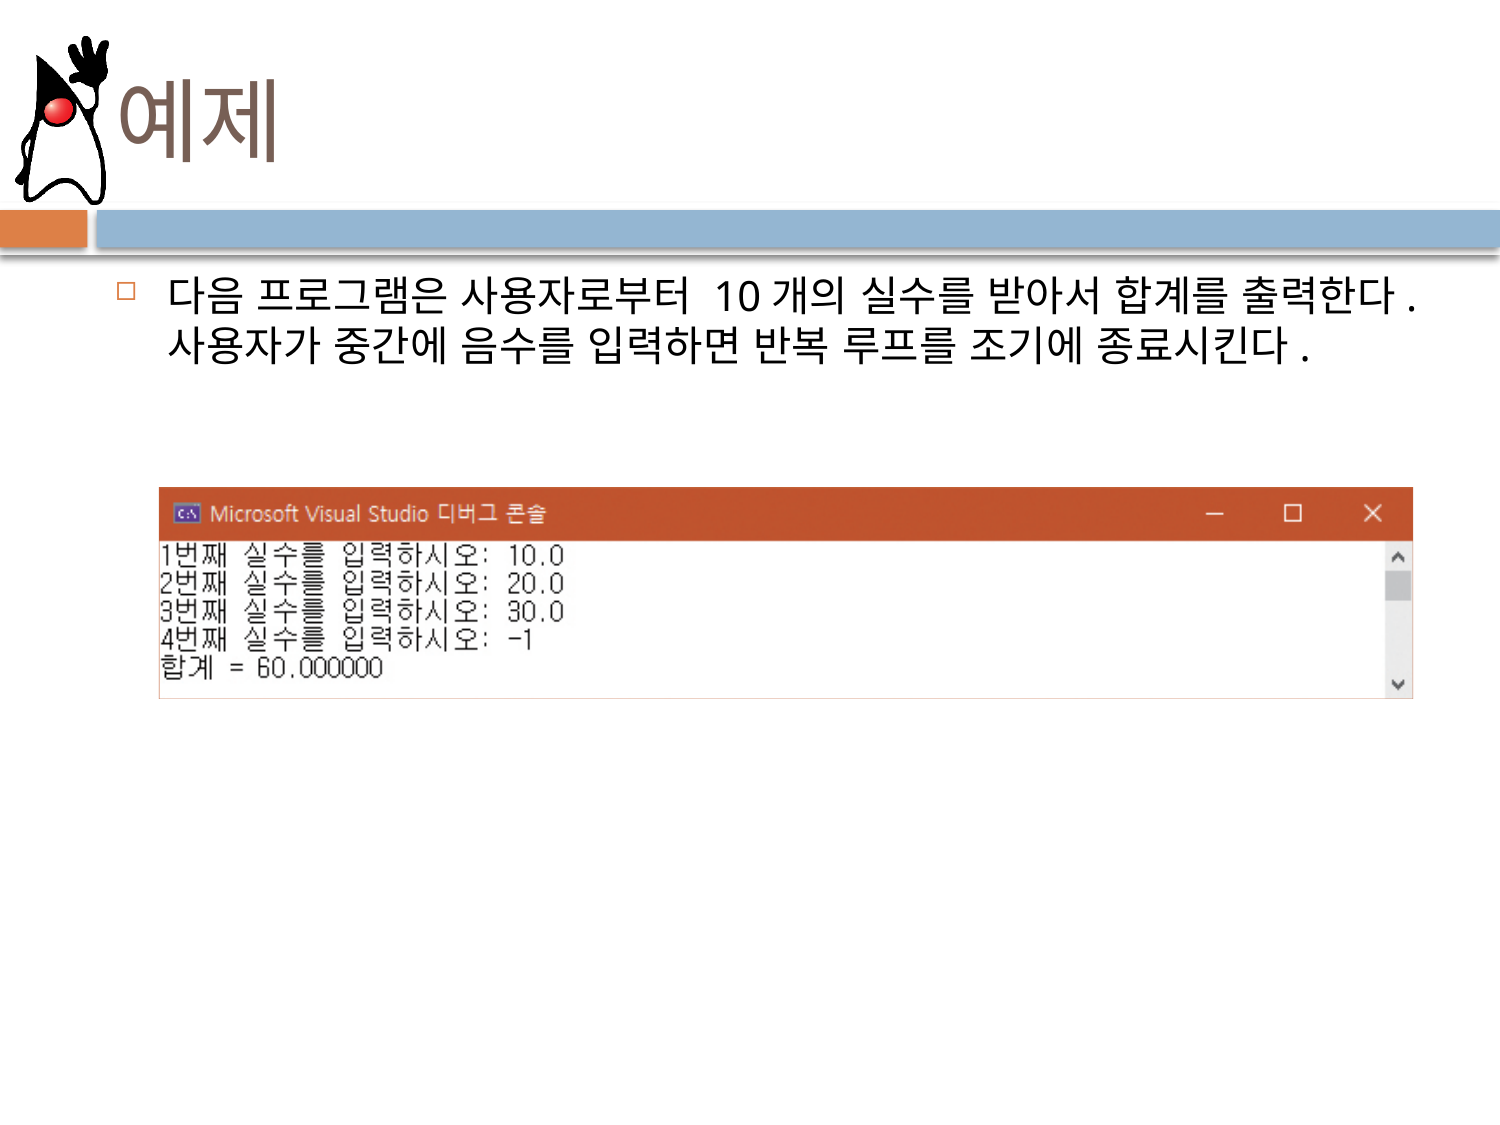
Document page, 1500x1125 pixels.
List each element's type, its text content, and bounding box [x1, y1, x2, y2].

title 예제 [100, 37, 1438, 200]
list 다음 프로그램은 사용자로부터 10개의 실수를 받아서 합계를 출력한다. 사용자가 중간에 음수를 입력하면 반복 루프를 조기에 종료시킨다. [100, 262, 1438, 1000]
picture [15, 36, 109, 205]
picture [158, 487, 1414, 700]
